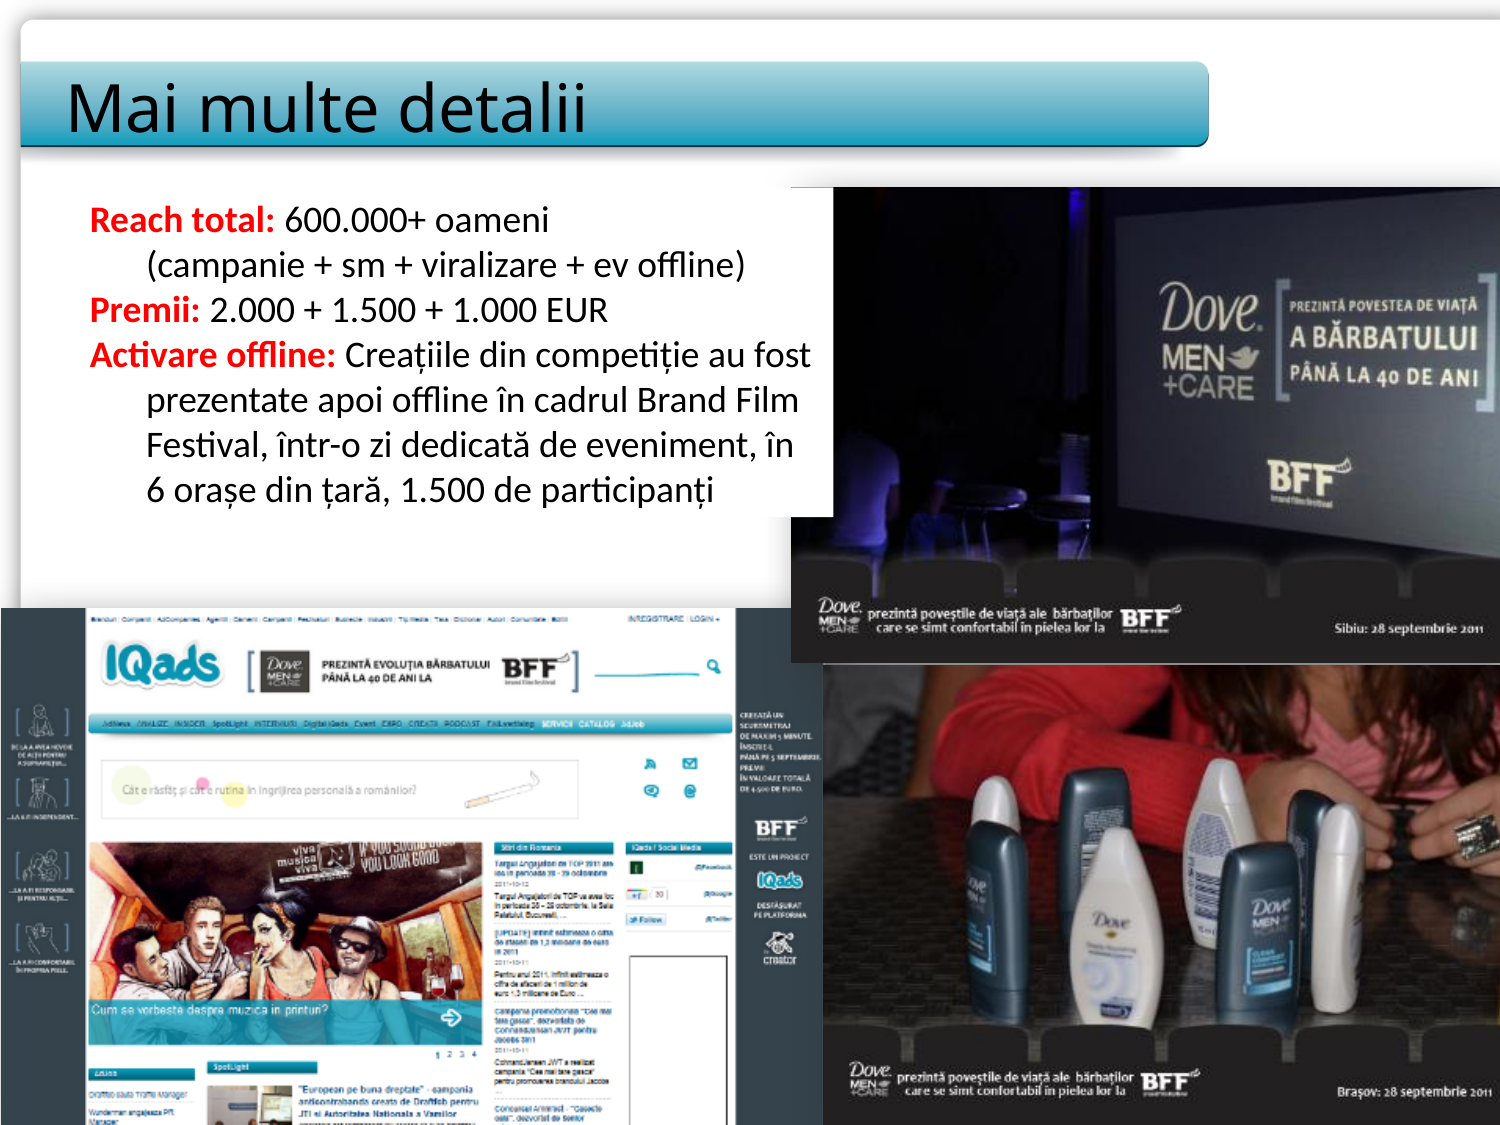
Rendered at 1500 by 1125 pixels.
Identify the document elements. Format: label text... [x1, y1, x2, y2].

text_box Reach total: 600.000+ oameni (campanie + sm + viralizare + ev offline) Premii: 2.000 + 1.500 + 1.000 EUR Activare offline: Creațiile din competiție au fost prezentate apoi offline în cadrul Brand Film Festival, într-o zi dedicată de eveniment, în 6 orașe din țară, 1.500 de participanți [75, 187, 789, 518]
picture [822, 665, 1500, 1125]
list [1, 607, 817, 1125]
title Mai multe detalii [50, 62, 1200, 150]
picture [0, 0, 1500, 1125]
